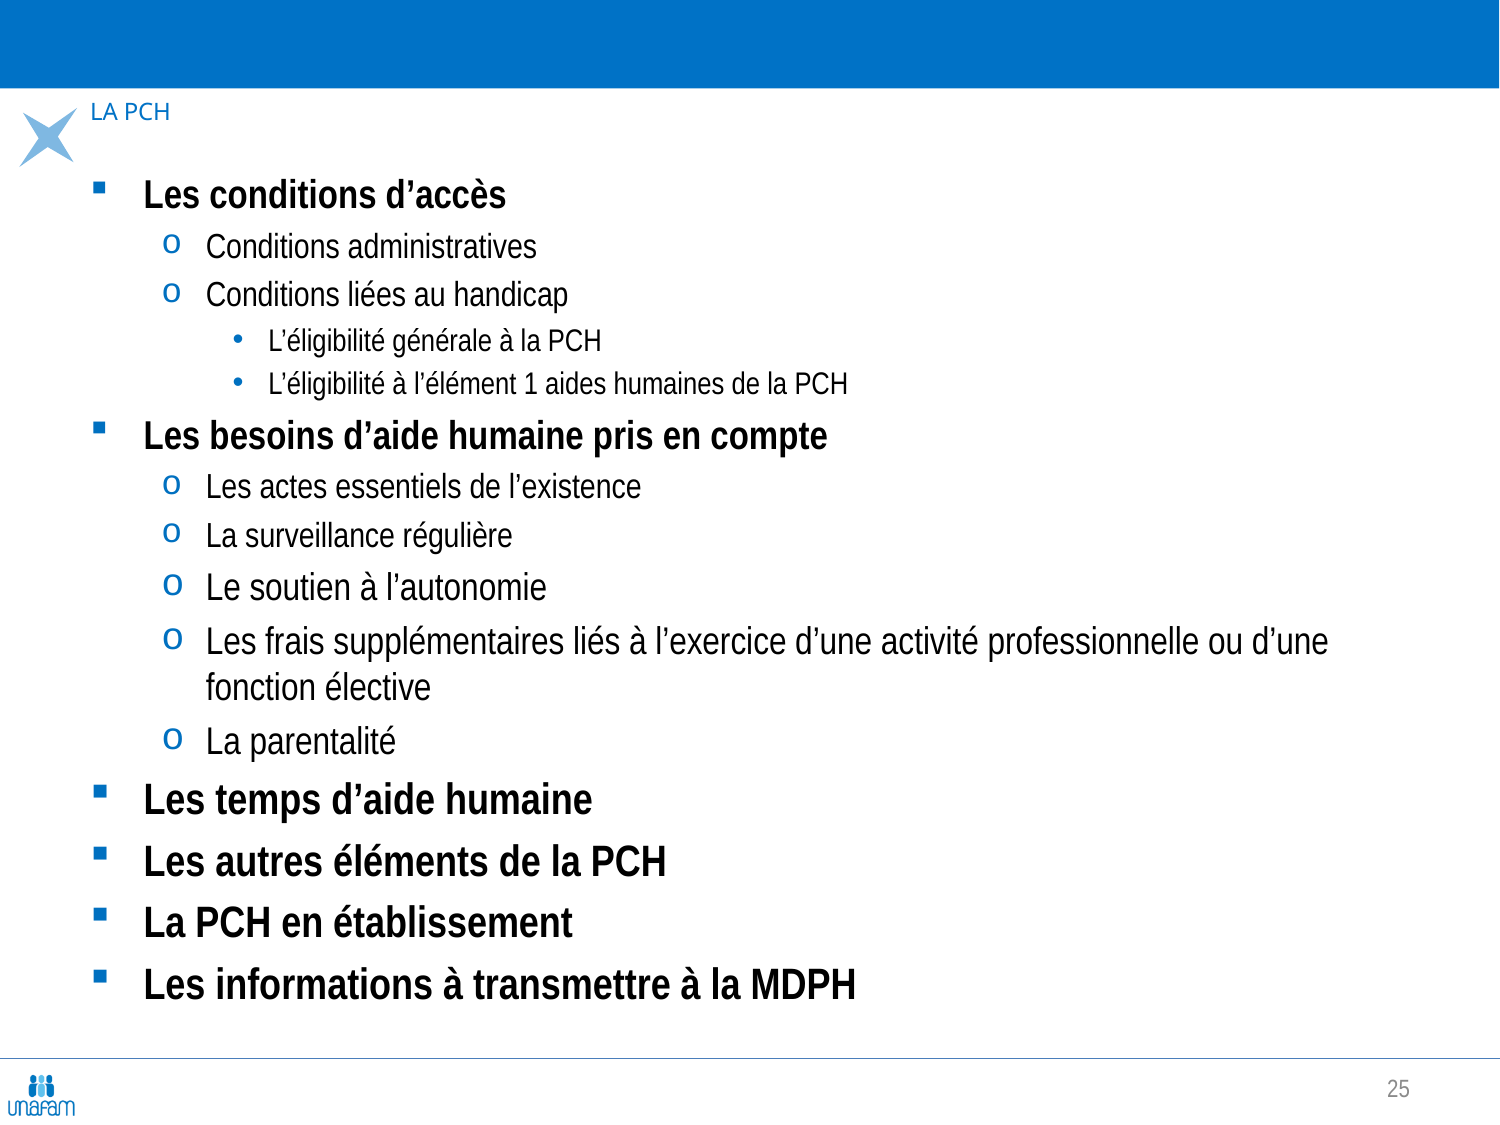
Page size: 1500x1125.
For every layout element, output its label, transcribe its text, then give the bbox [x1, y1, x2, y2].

title La PCH [75, 89, 1425, 160]
slide_number 25 [1074, 1057, 1425, 1118]
list Les conditions d’accès Conditions administratives Conditions liées au handicap L’éligibilité générale à la PCH L’éligibilité à l’élément 1 aides humaines de la PCH Les besoins d’aide humaine pris en compte Les actes essentiels de l’existence La surveillance régulière Le soutien à l’autonomie Les frais supplémentaires liés à l’exercice d’une activité professionnelle ou d’une fonction élective La parentalité Les temps d’aide humaine Les autres éléments de la PCH La PCH en établissement Les informations à transmettre à la MDPH [75, 160, 1425, 1024]
picture [4, 1070, 79, 1118]
